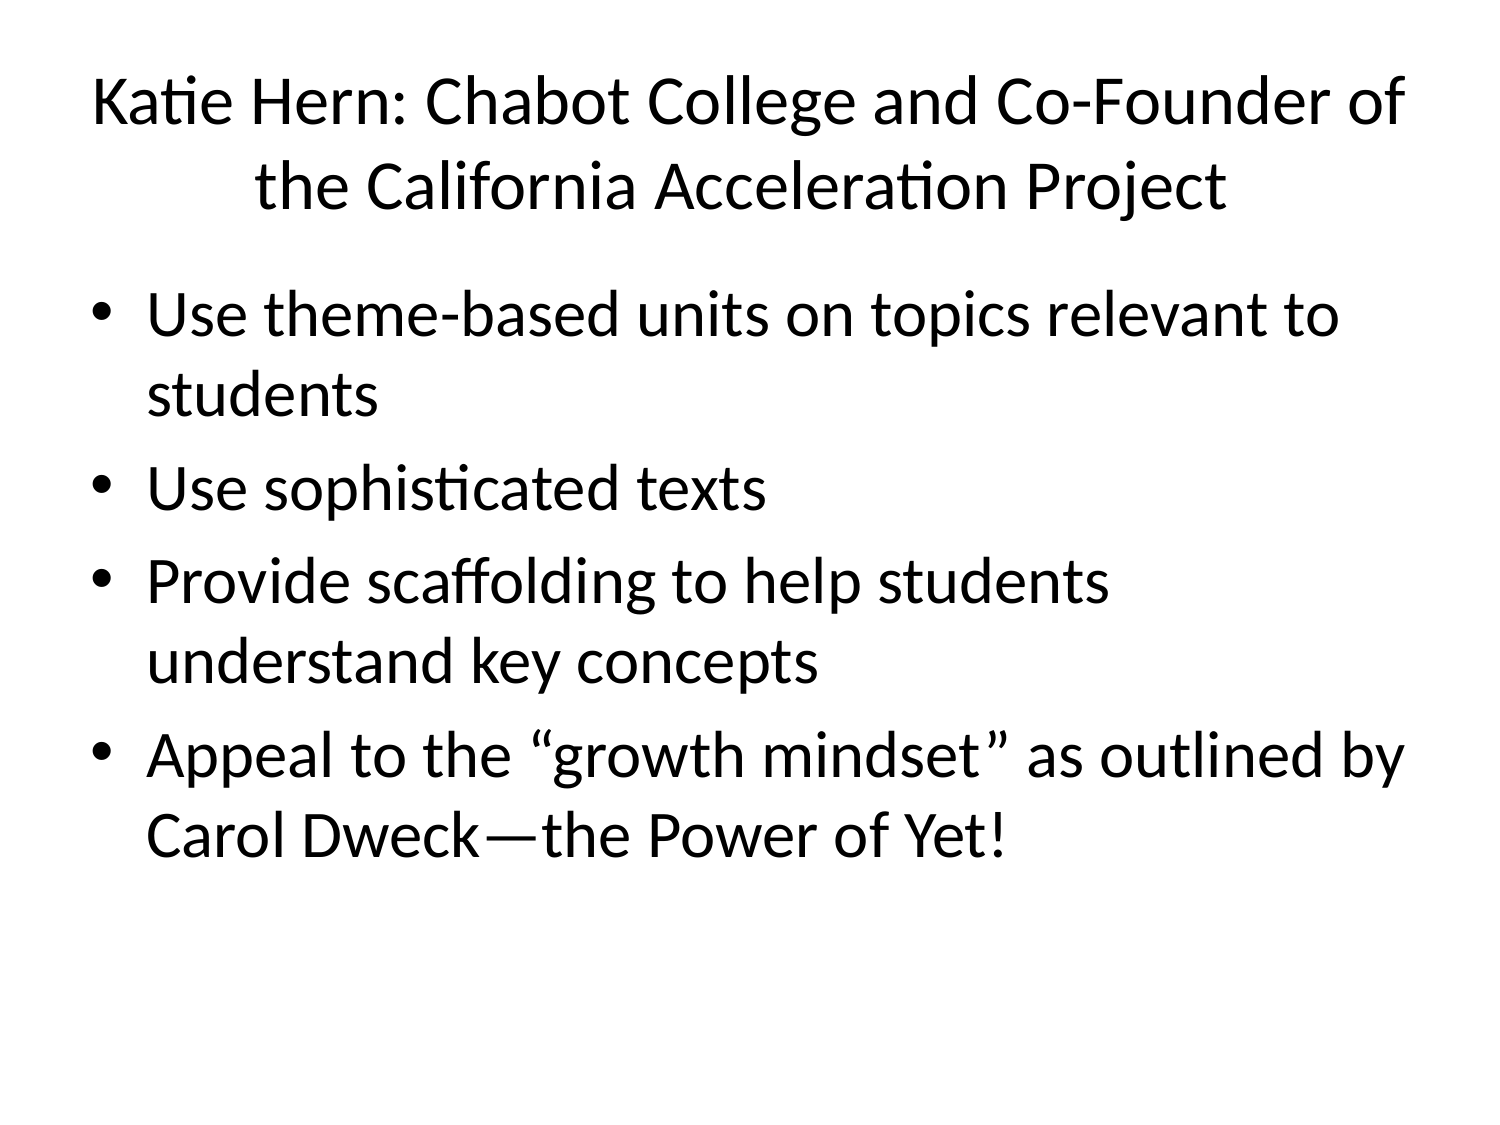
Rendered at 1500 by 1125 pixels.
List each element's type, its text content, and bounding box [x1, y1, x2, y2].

list Use theme-based units on topics relevant to students Use sophisticated texts Provide scaffolding to help students understand key concepts Appeal to the “growth mindset” as outlined by Carol Dweck—the Power of Yet! [75, 262, 1425, 1005]
title Katie Hern: Chabot College and Co-Founder of the California Acceleration Project [75, 45, 1425, 233]
